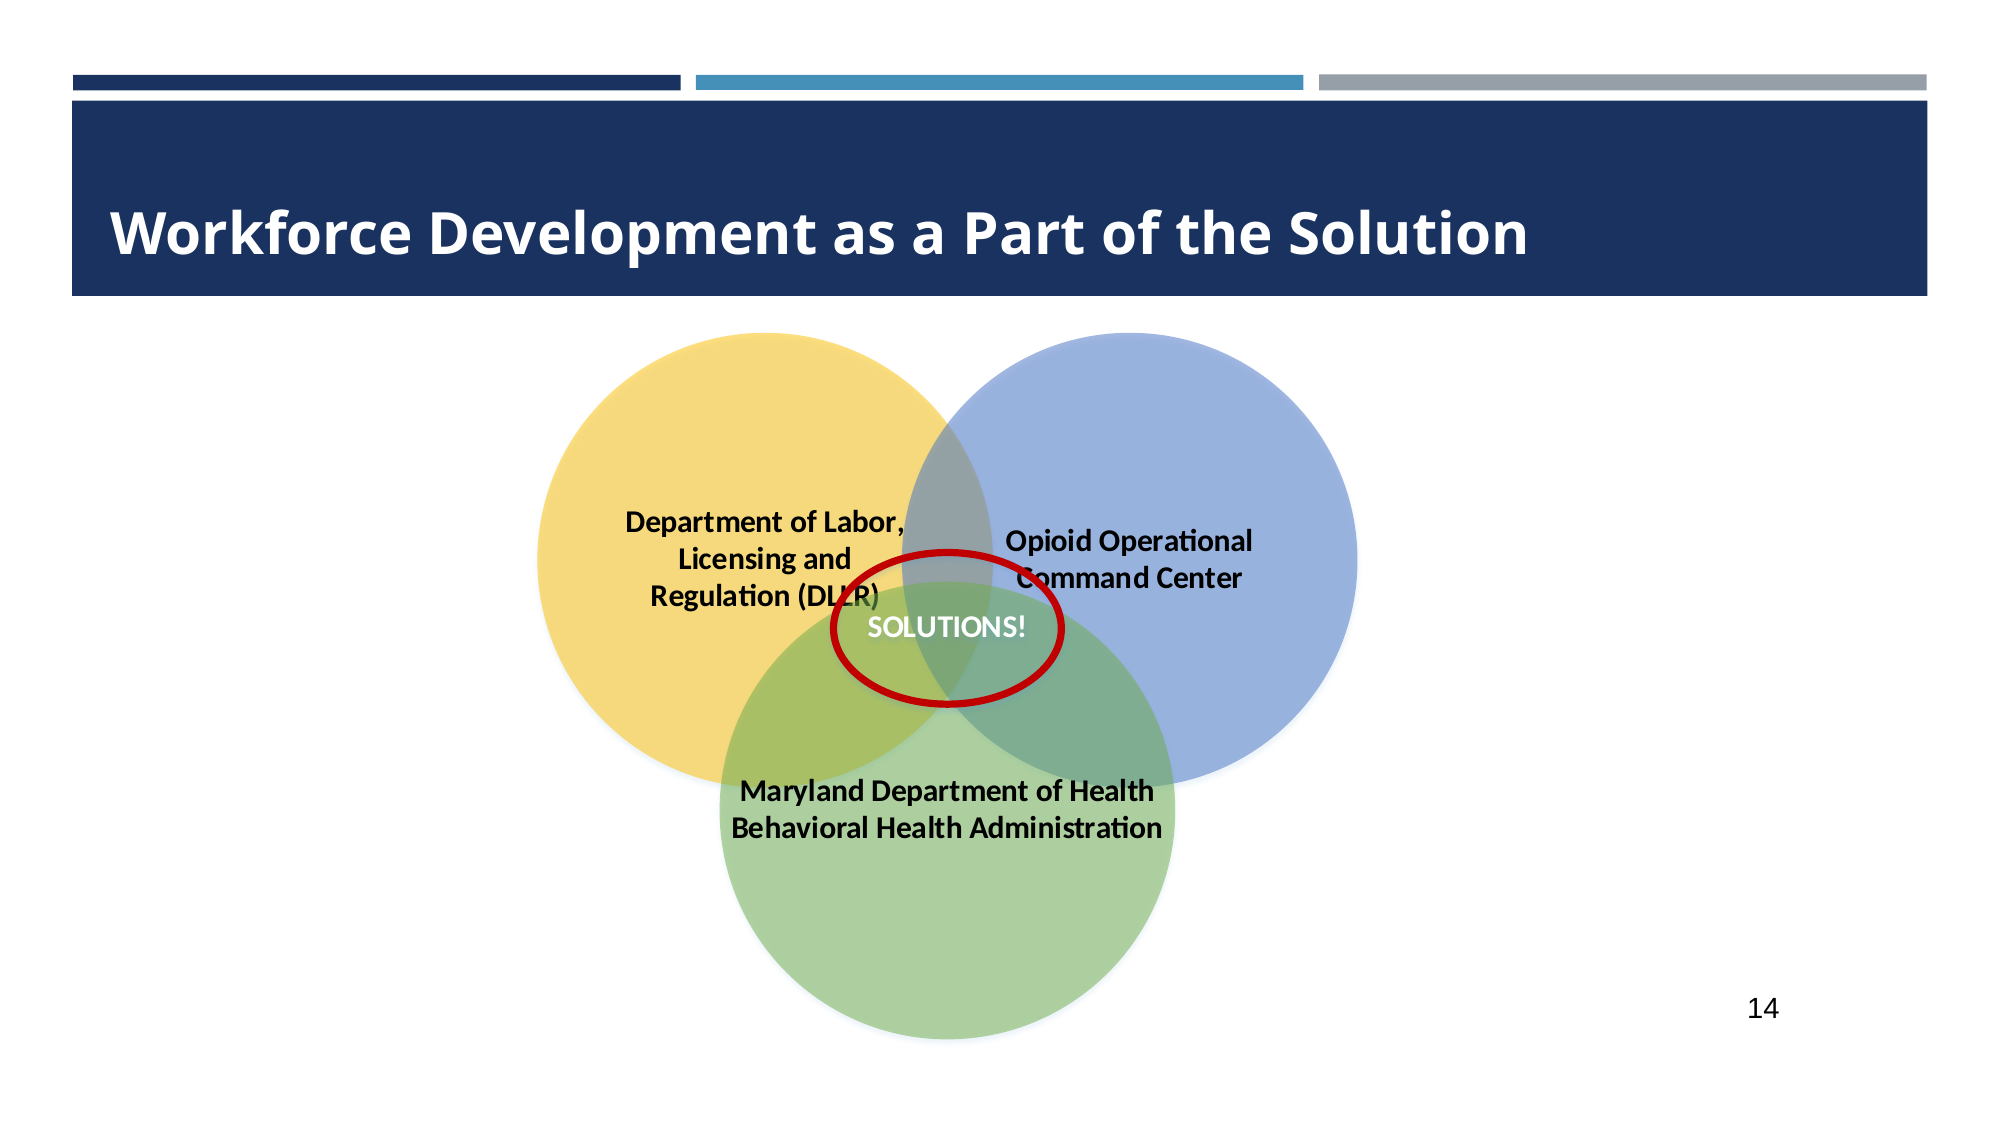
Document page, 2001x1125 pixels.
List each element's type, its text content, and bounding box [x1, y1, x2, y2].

title Workforce Development as a Part of the Solution [95, 115, 1905, 282]
slide_number 14 [1732, 977, 1905, 1037]
picture [528, 327, 1367, 1051]
